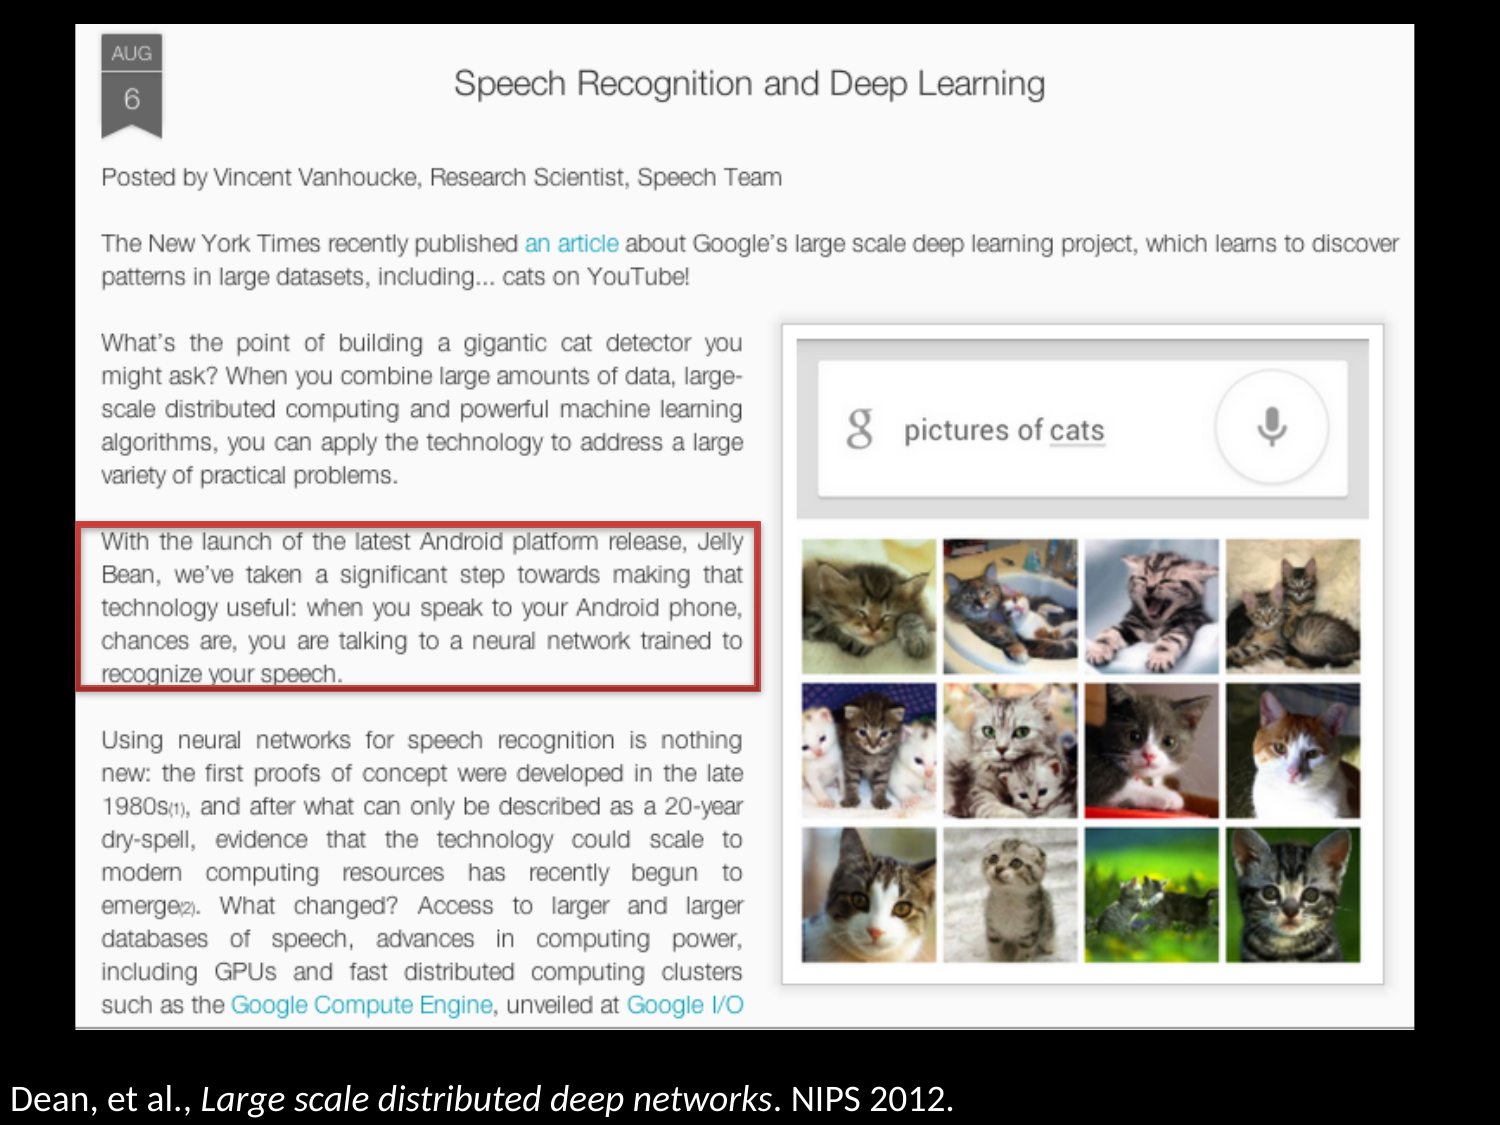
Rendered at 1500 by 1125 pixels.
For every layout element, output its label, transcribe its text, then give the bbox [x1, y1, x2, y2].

picture [75, 24, 1415, 1030]
text_box Dean, et al., Large scale distributed deep networks. NIPS 2012. [0, 1067, 1500, 1125]
